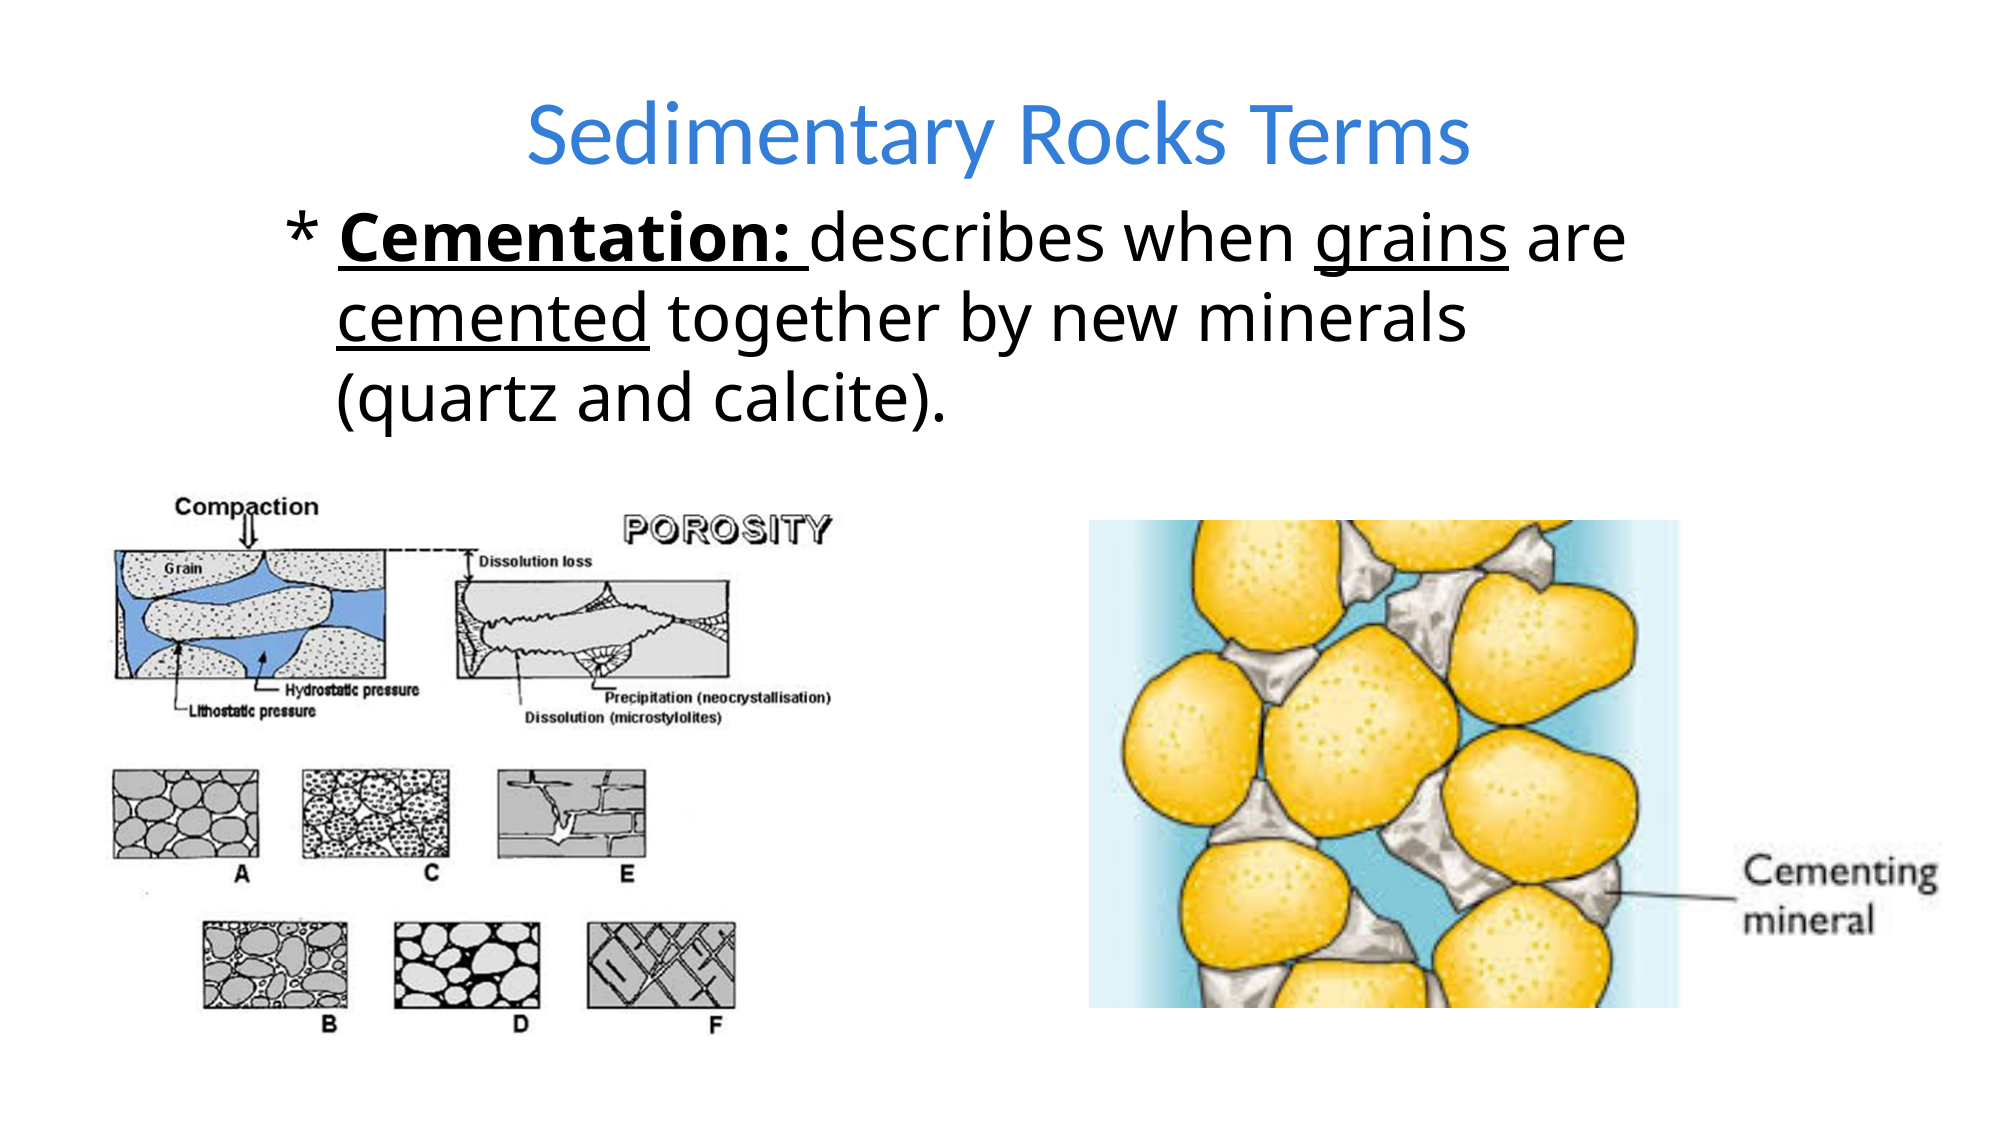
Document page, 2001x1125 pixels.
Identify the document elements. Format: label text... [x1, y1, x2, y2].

picture [94, 492, 845, 1040]
title Sedimentary Rocks Terms [324, 24, 1675, 187]
text_box * Cementation: describes when grains are cemented together by new minerals (quartz and calcite). [249, 187, 1675, 438]
picture [1089, 520, 1948, 1008]
